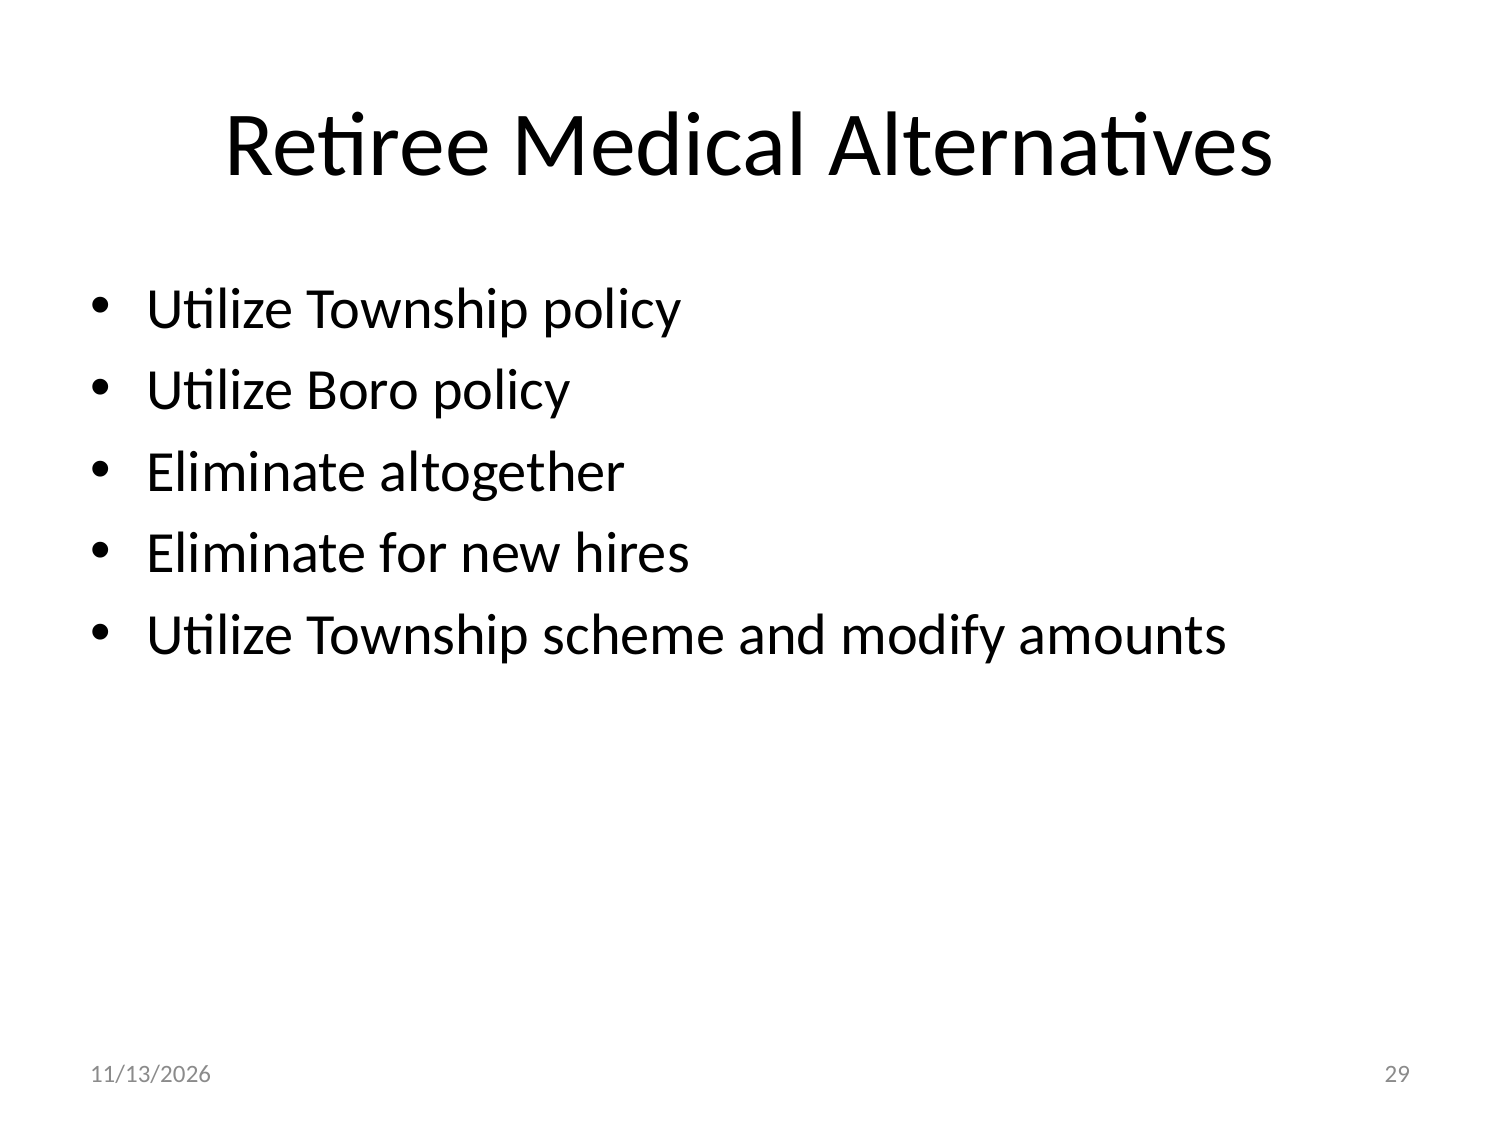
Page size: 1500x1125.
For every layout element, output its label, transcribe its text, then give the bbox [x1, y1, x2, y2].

title Retiree Medical Alternatives [75, 45, 1425, 233]
list Utilize Township policy Utilize Boro policy Eliminate altogether Eliminate for new hires Utilize Township scheme and modify amounts [75, 262, 1438, 1005]
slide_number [75, 1042, 425, 1103]
slide_number 29 [1074, 1042, 1425, 1103]
